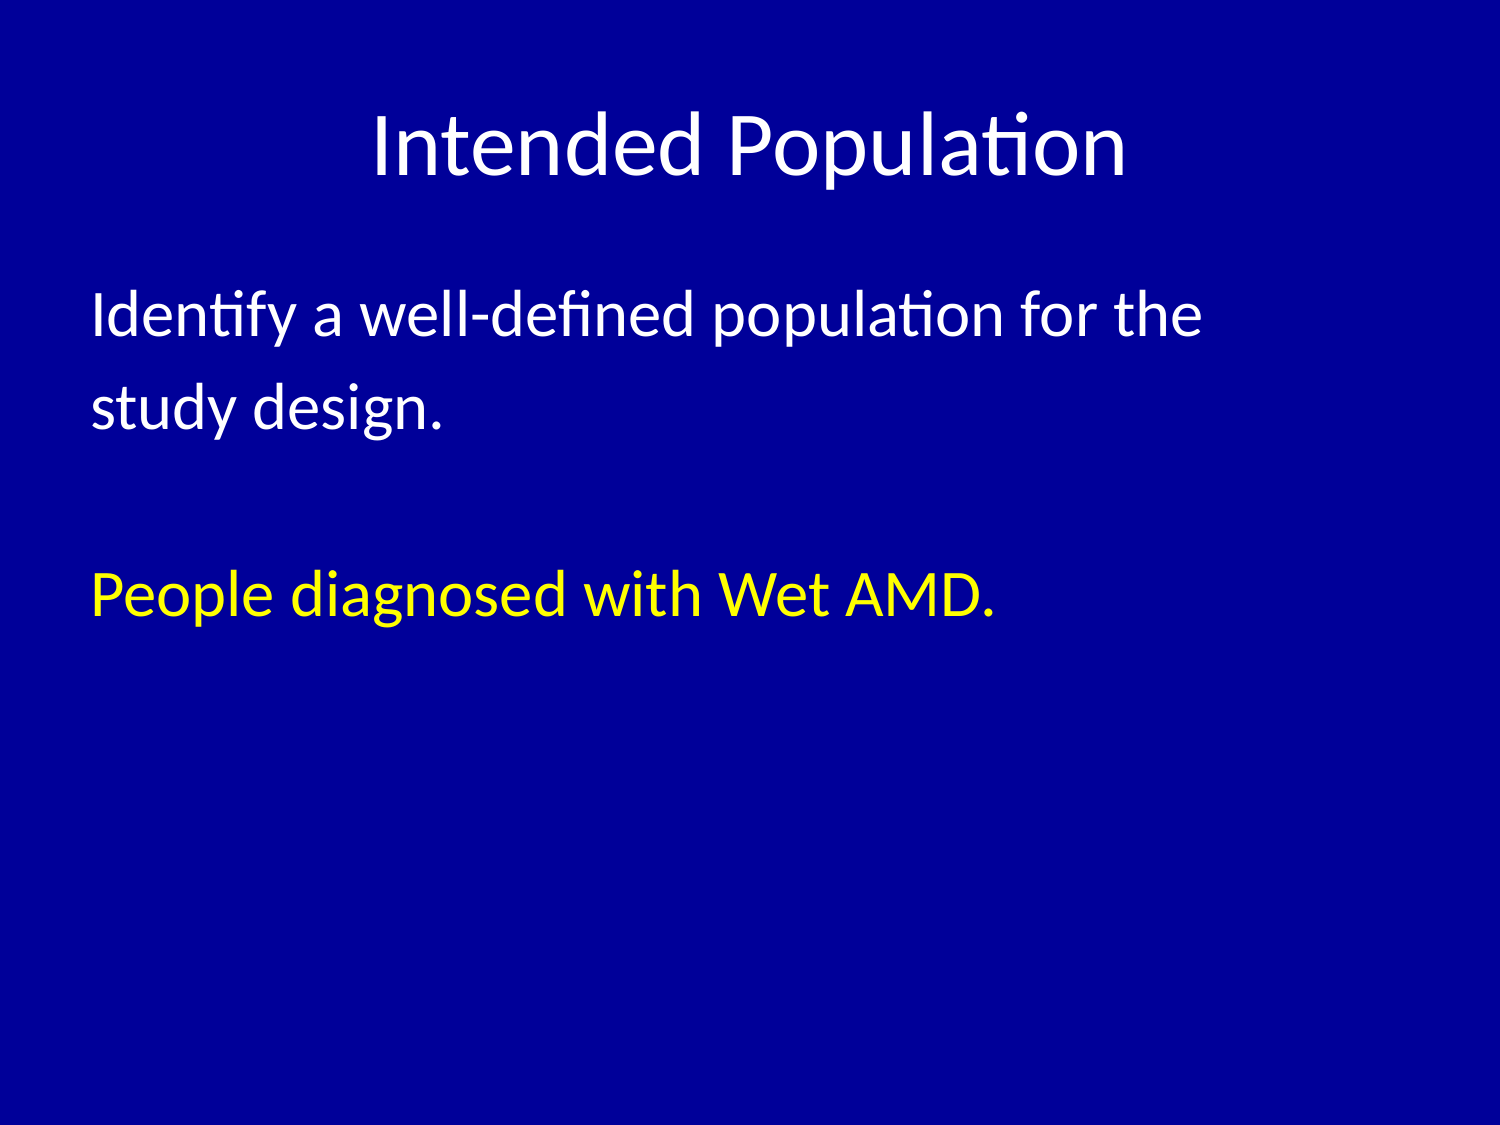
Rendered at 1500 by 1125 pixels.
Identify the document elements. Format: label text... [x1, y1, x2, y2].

list Identify a well-defined population for the study design. People diagnosed with Wet AMD. [75, 262, 1425, 1005]
title Intended Population [75, 45, 1425, 233]
